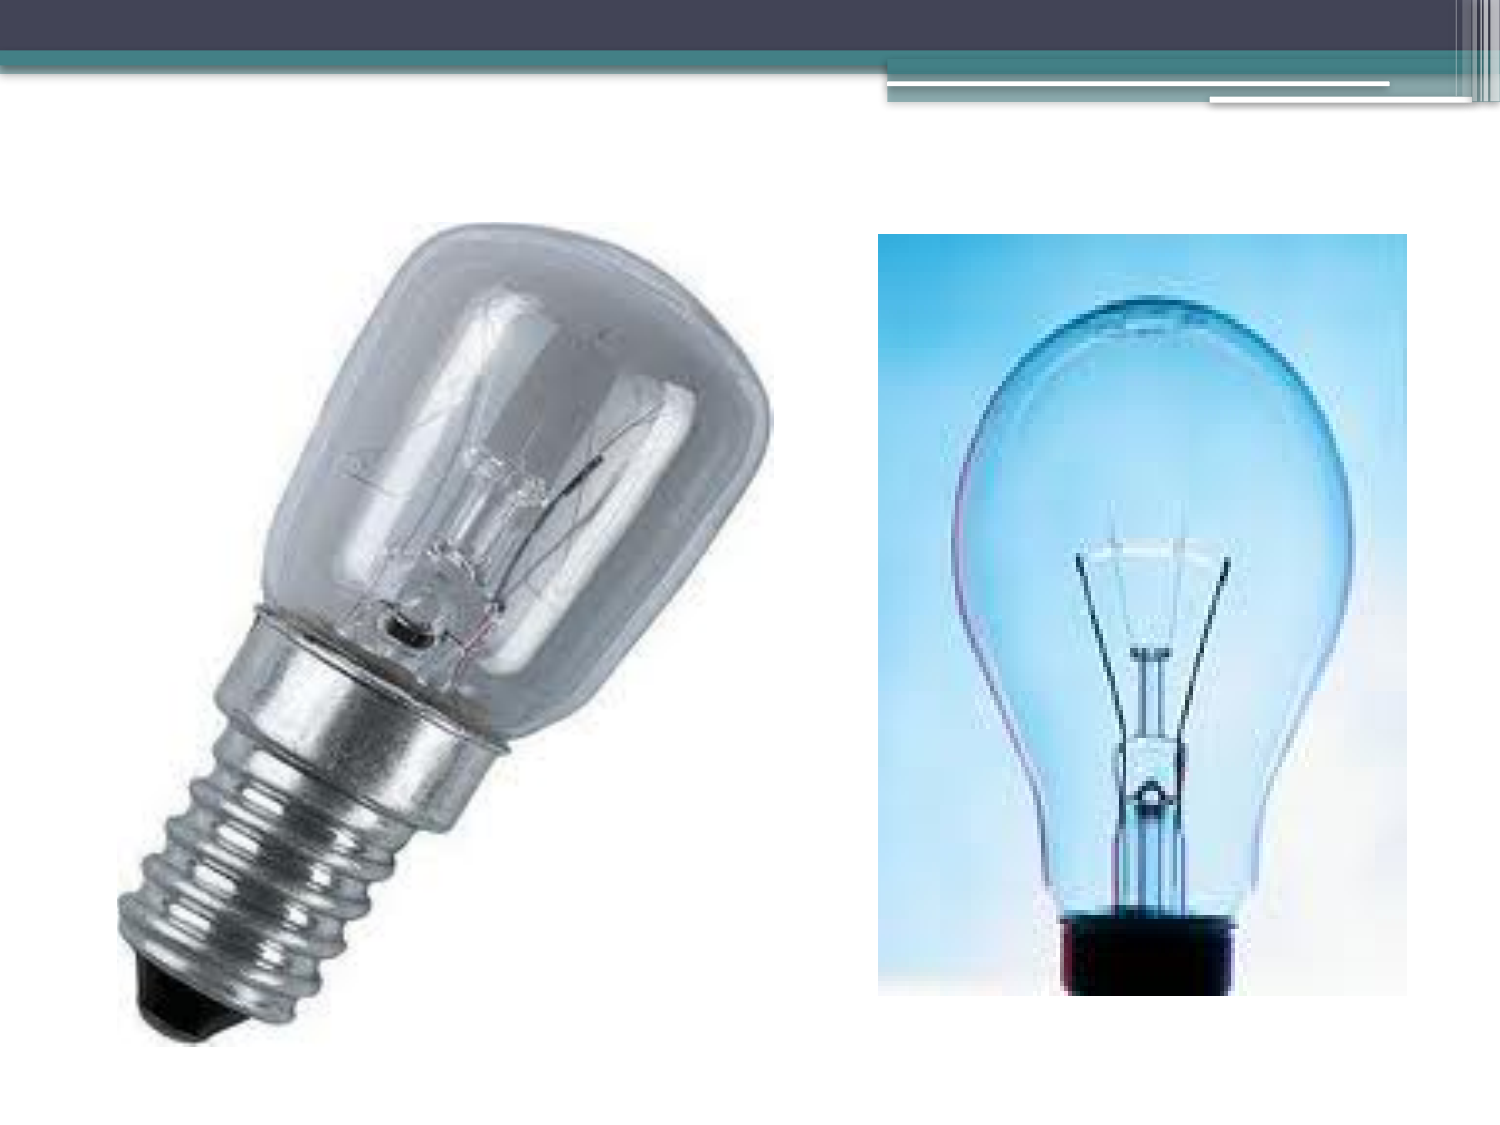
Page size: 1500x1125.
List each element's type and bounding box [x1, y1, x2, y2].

list [878, 234, 1407, 997]
list [116, 222, 774, 1047]
